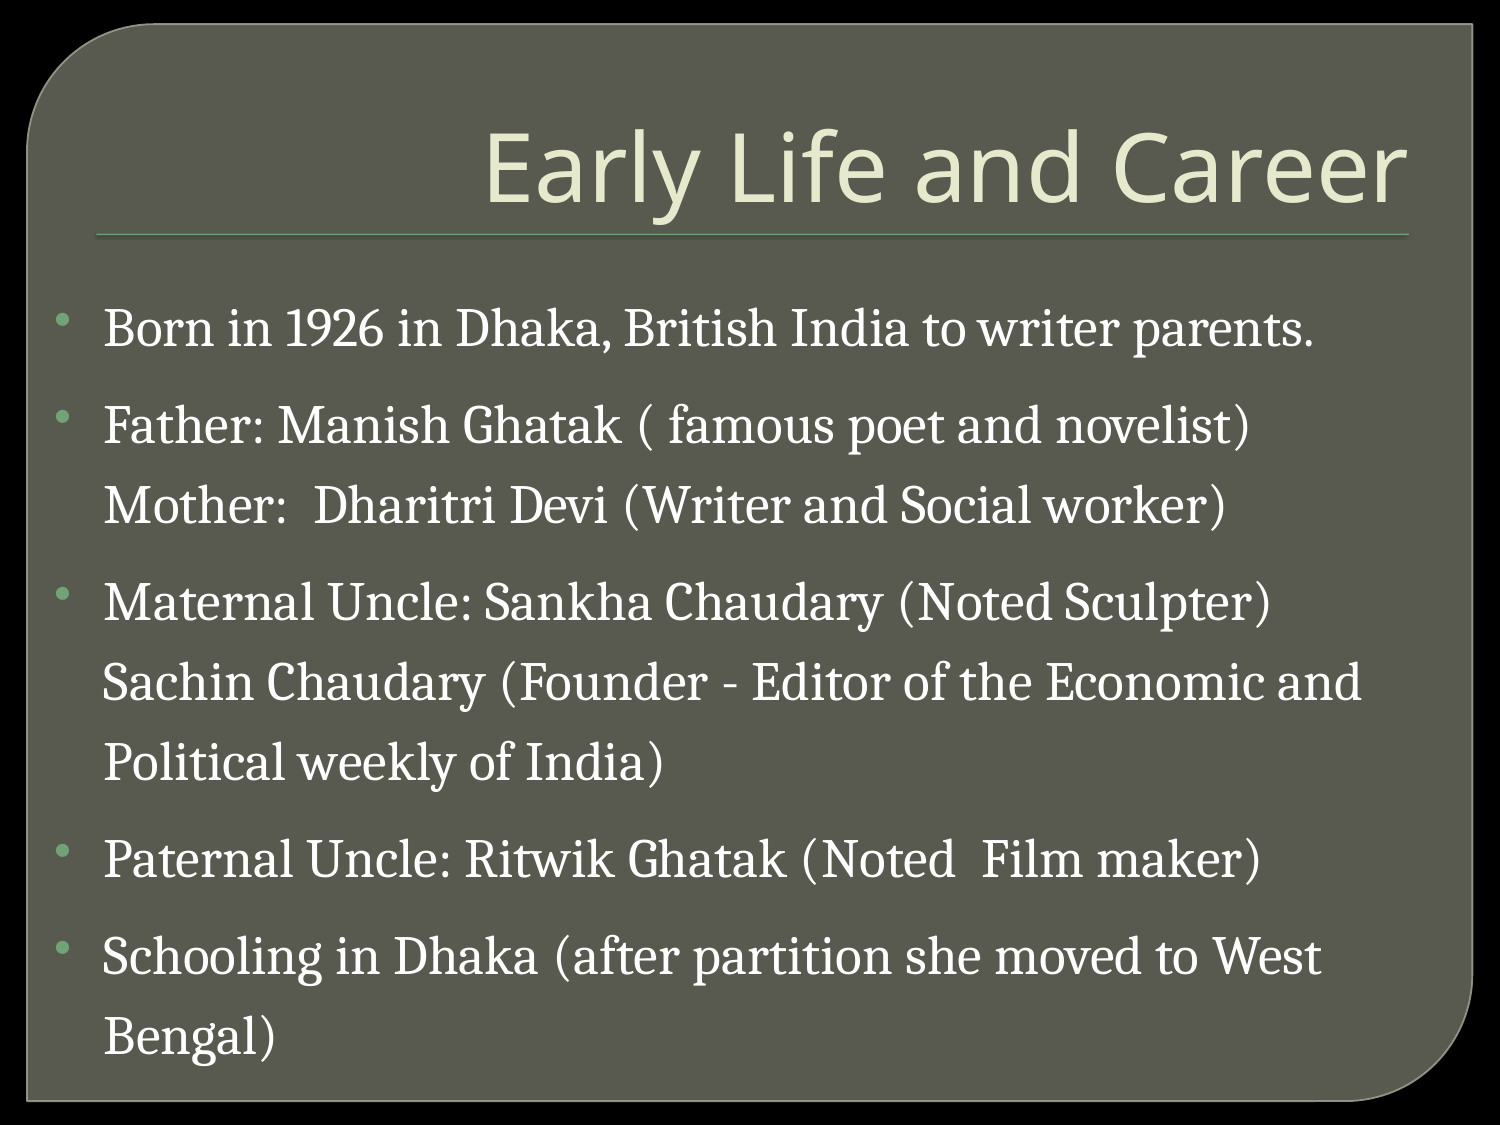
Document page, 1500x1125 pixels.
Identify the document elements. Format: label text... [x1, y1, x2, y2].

title Early Life and Career [75, 41, 1425, 230]
list Born in 1926 in Dhaka, British India to writer parents. Father: Manish Ghatak ( famous poet and novelist) Mother: Dharitri Devi (Writer and Social worker) Maternal Uncle: Sankha Chaudary (Noted Sculpter) Sachin Chaudary (Founder - Editor of the Economic and Political weekly of India) Paternal Uncle: Ritwik Ghatak (Noted Film maker) Schooling in Dhaka (after partition she moved to West Bengal) [41, 270, 1459, 1083]
